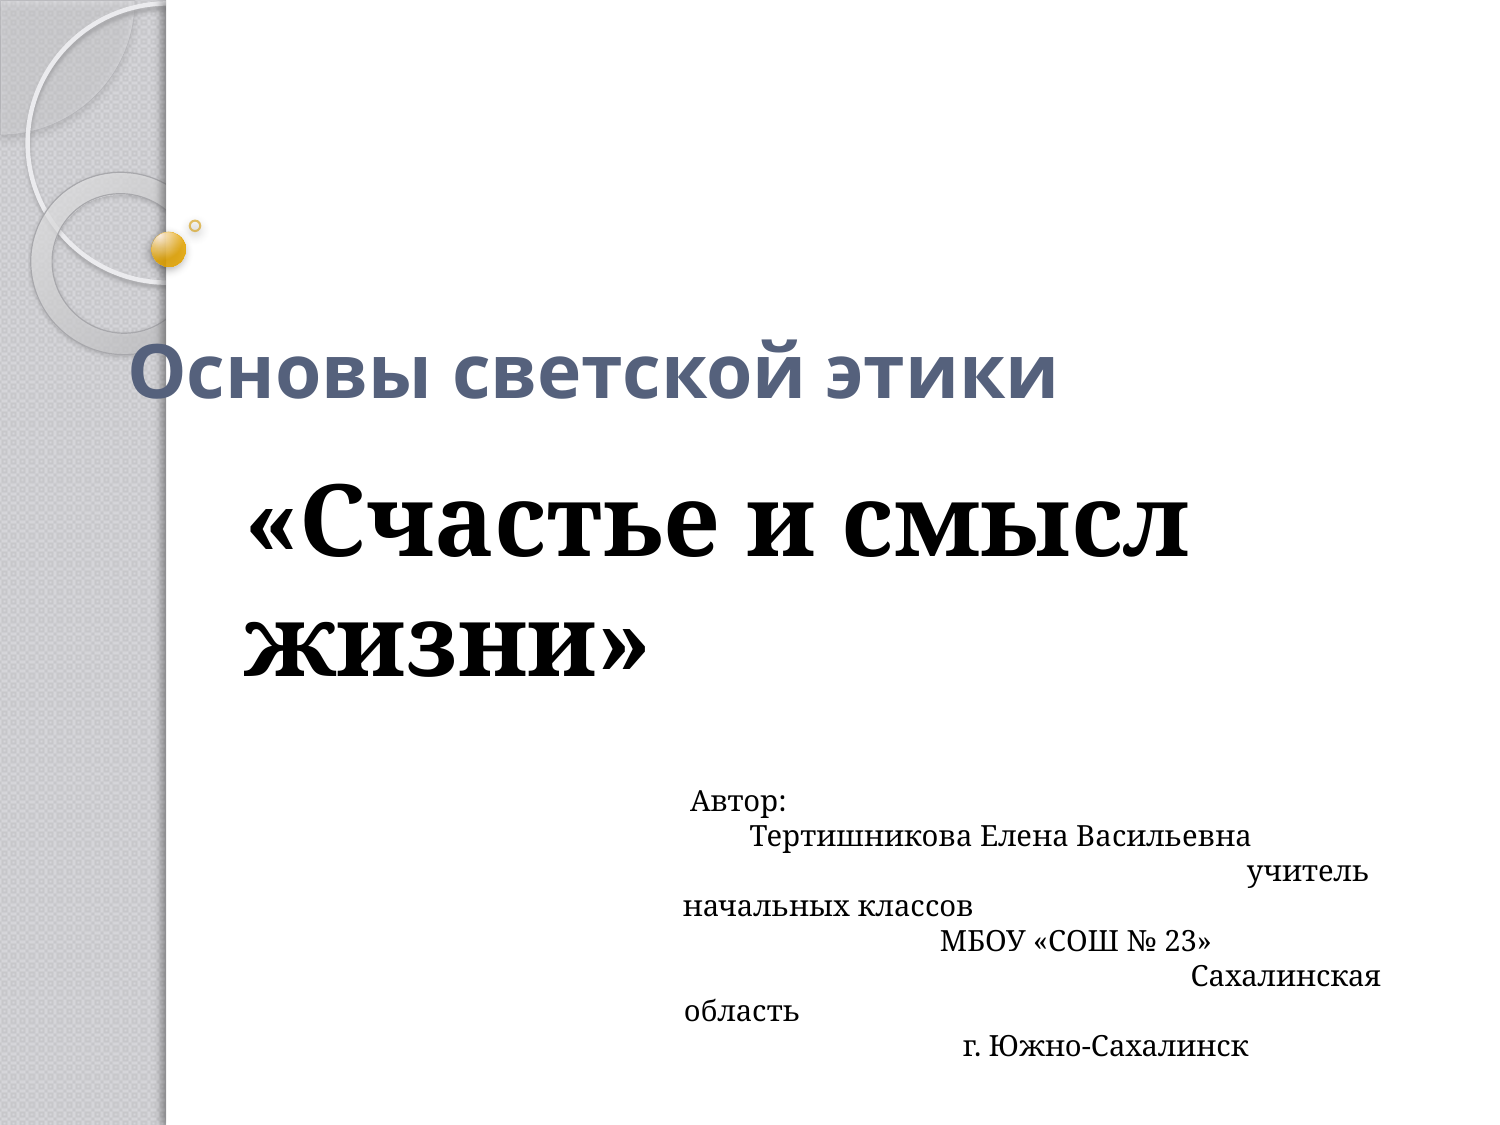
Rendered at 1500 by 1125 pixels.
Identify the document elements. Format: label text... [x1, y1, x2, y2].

subtitle «Счастье и смысл жизни» [225, 456, 1275, 1047]
text_box Автор: Тертишникова Елена Васильевна учитель начальных классов МБОУ «СОШ № 23» Сахалинская область г. Южно-Сахалинск [667, 775, 1418, 1070]
title Основы светской этики [112, 184, 1388, 421]
